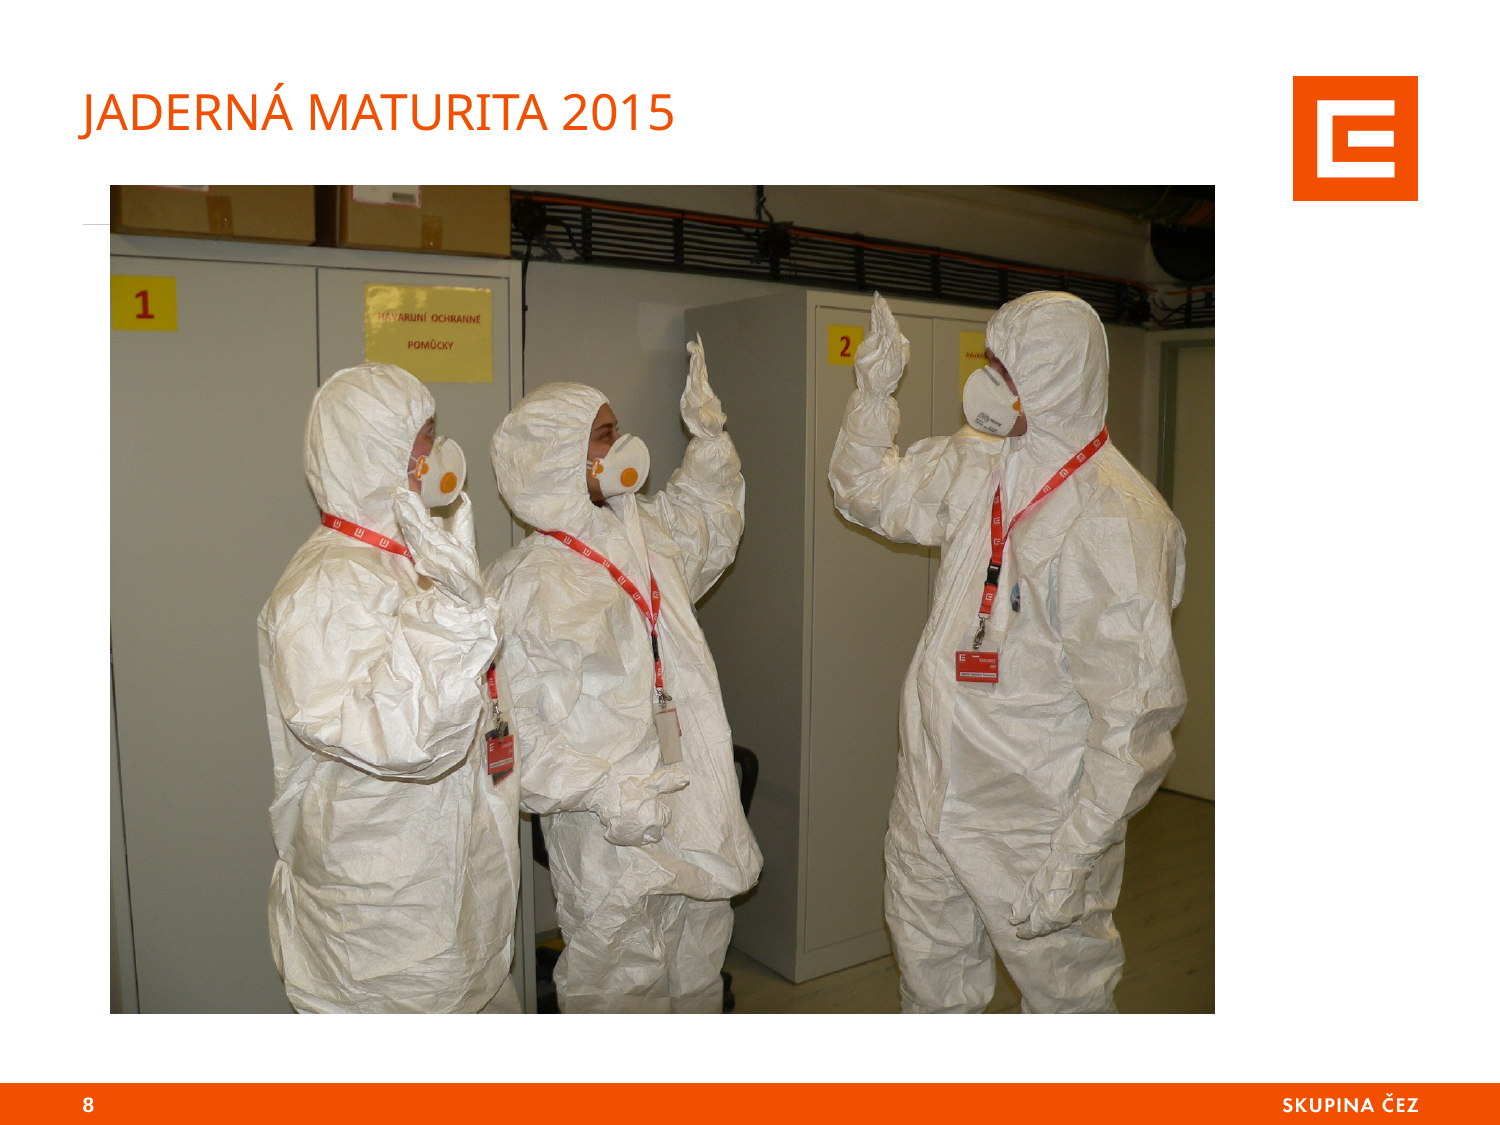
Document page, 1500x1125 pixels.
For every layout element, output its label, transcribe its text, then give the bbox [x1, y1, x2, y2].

picture [0, 1083, 1500, 1125]
title Jaderná maturita 2015 [82, 71, 1211, 142]
picture [110, 185, 1215, 1014]
picture [1293, 76, 1418, 201]
slide_number 7 [82, 1090, 134, 1117]
